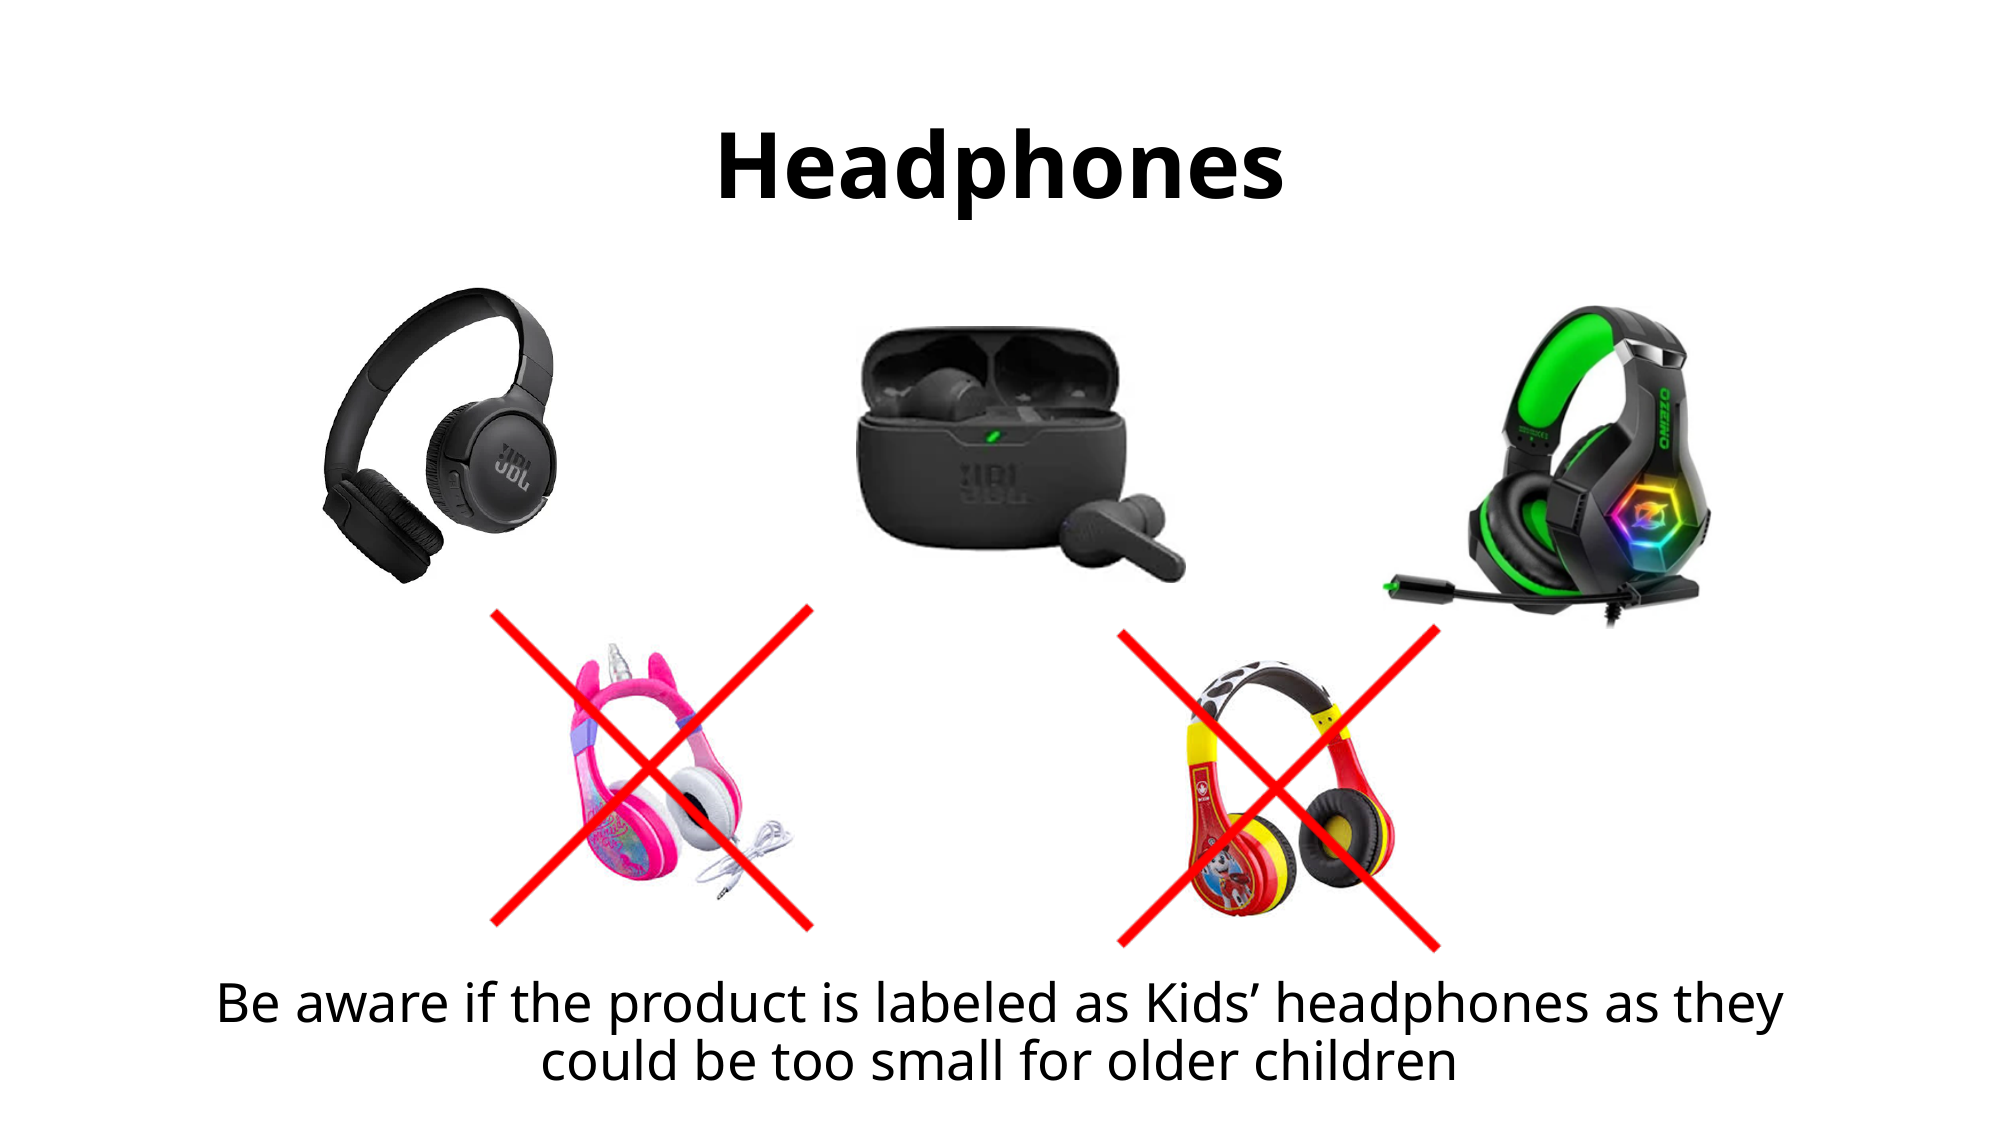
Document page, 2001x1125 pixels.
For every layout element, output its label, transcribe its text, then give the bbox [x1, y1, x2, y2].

title Headphones [137, 59, 1863, 278]
picture [321, 287, 1713, 1030]
list Be aware if the product is labeled as Kids’ headphones as they could be too small for older children [137, 967, 1863, 1101]
